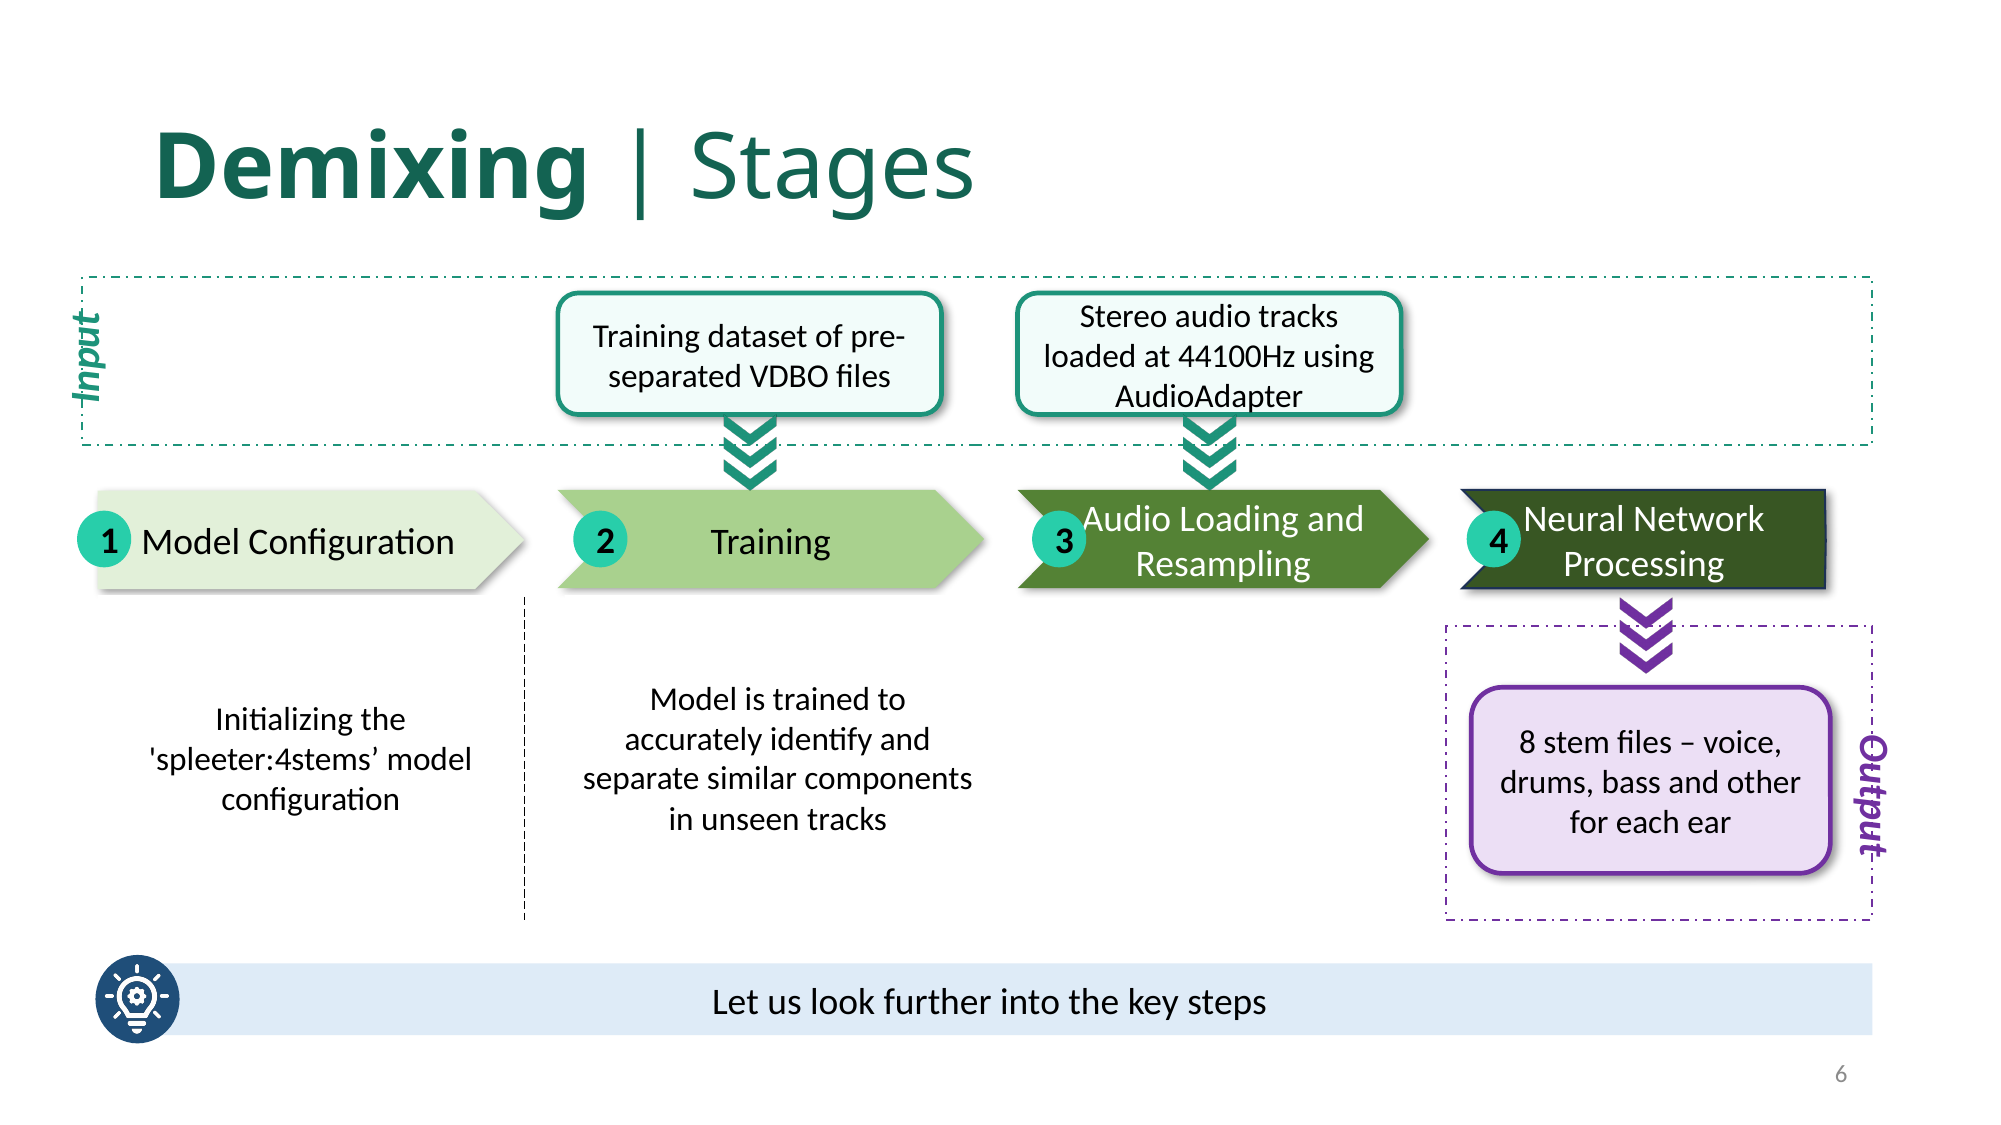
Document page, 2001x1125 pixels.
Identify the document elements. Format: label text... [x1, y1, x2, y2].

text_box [95, 954, 180, 1044]
slide_number 6 [1412, 1042, 1863, 1103]
title Demixing | Stages [137, 59, 1863, 277]
text_box Input [48, 279, 117, 436]
text_box Initializing the 'spleeter:4stems’ model configuration [96, 594, 525, 919]
text_box [81, 276, 1873, 446]
picture [705, 406, 795, 497]
text_box Training [554, 488, 986, 590]
text_box Let us look further into the key steps [180, 962, 1873, 1036]
text_box 3 [1031, 509, 1088, 569]
text_box 2 [572, 509, 629, 569]
text_box Audio Loading and Resampling [1015, 488, 1431, 590]
picture [1601, 590, 1691, 680]
text_box Model Configuration [96, 489, 526, 591]
text_box Output [1842, 717, 1911, 874]
picture [1164, 406, 1255, 497]
text_box 1 [76, 509, 133, 569]
text_box Neural Network Processing [1459, 488, 1827, 590]
text_box 4 [1465, 509, 1522, 569]
text_box Model is trained to accurately identify and separate similar components in unseen tracks [564, 594, 992, 919]
text_box [1445, 625, 1873, 921]
